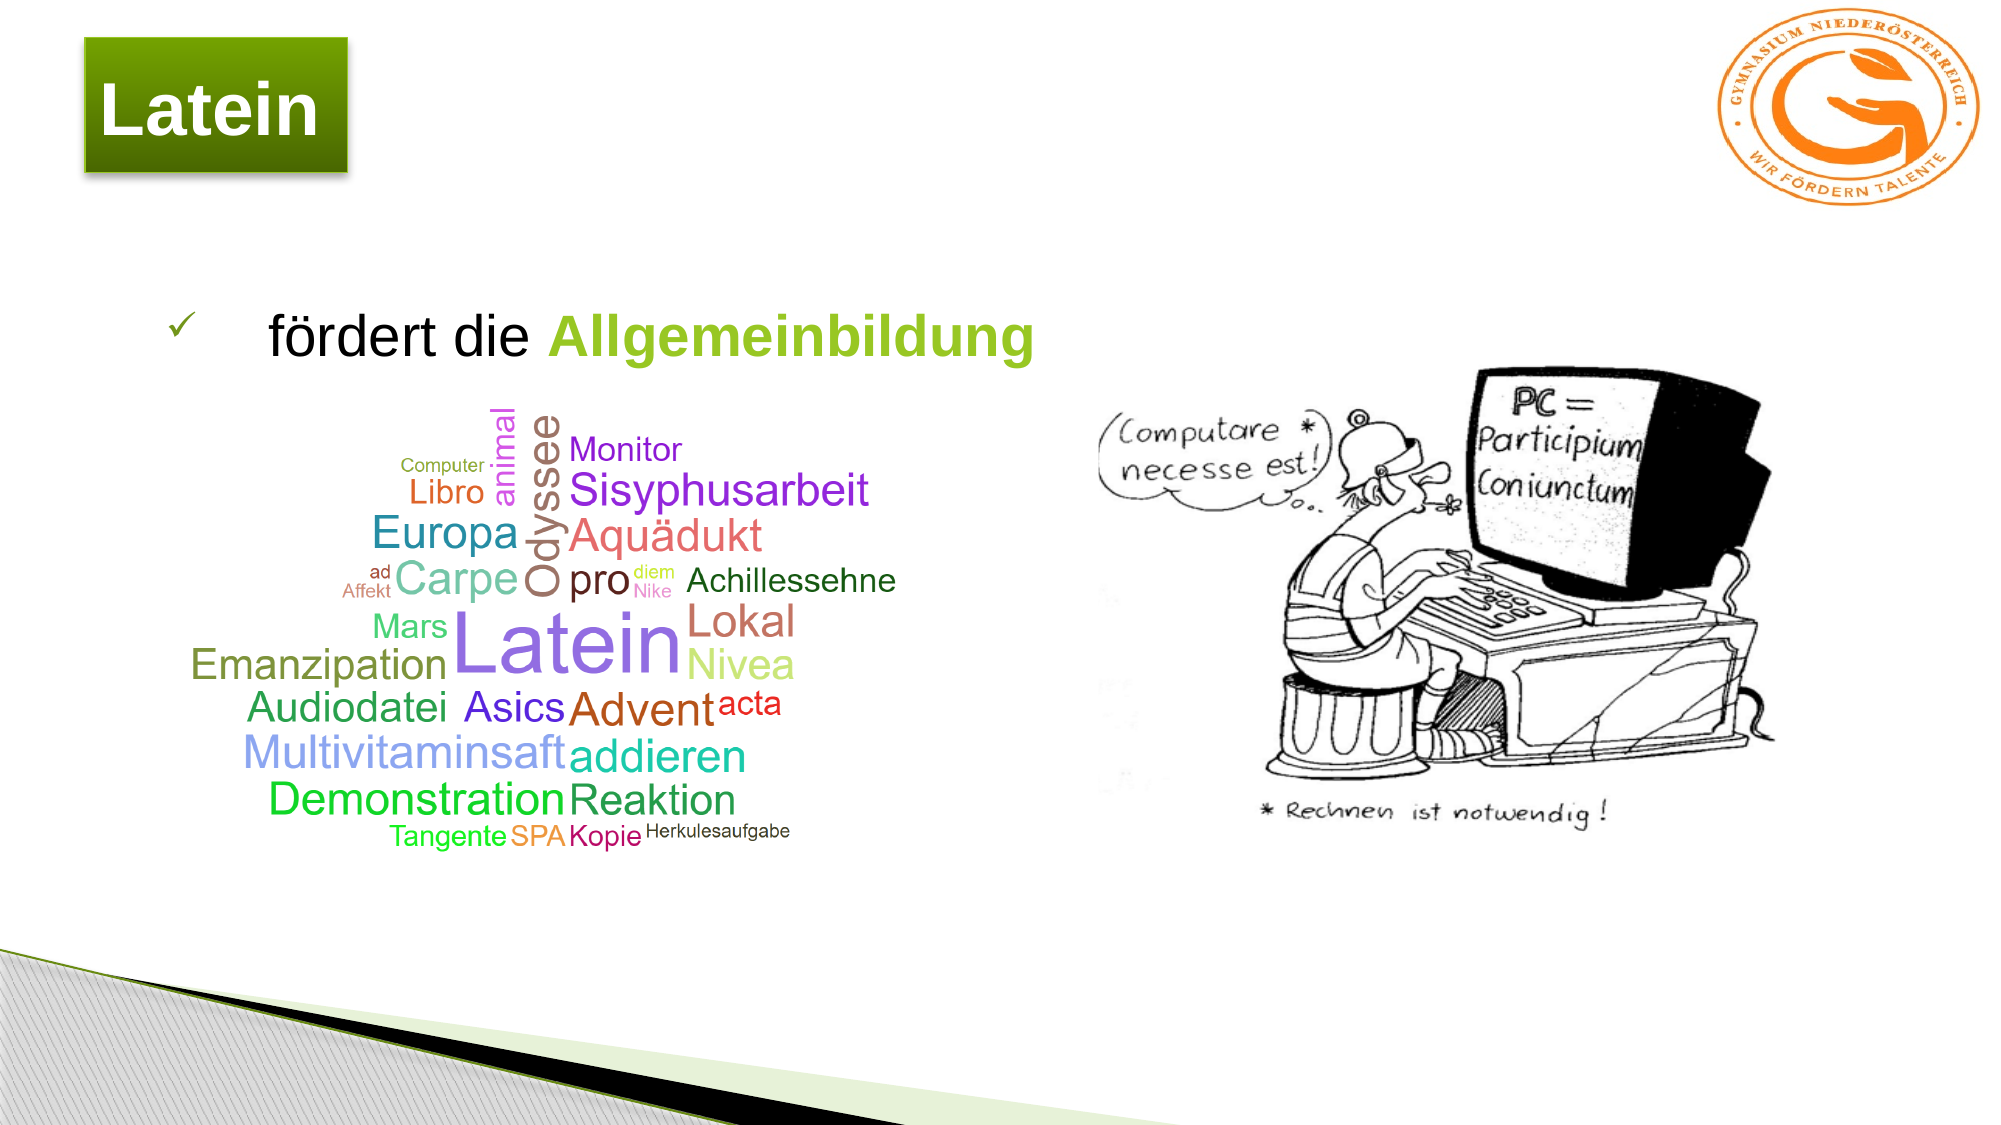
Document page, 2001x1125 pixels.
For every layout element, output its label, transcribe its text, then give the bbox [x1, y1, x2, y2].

picture [181, 395, 902, 866]
text_box fördert die Allgemeinbildung [150, 200, 1108, 925]
title Latein [84, 37, 348, 173]
picture [1098, 362, 1777, 838]
list [133, 259, 1683, 1016]
picture [1701, 0, 2000, 220]
